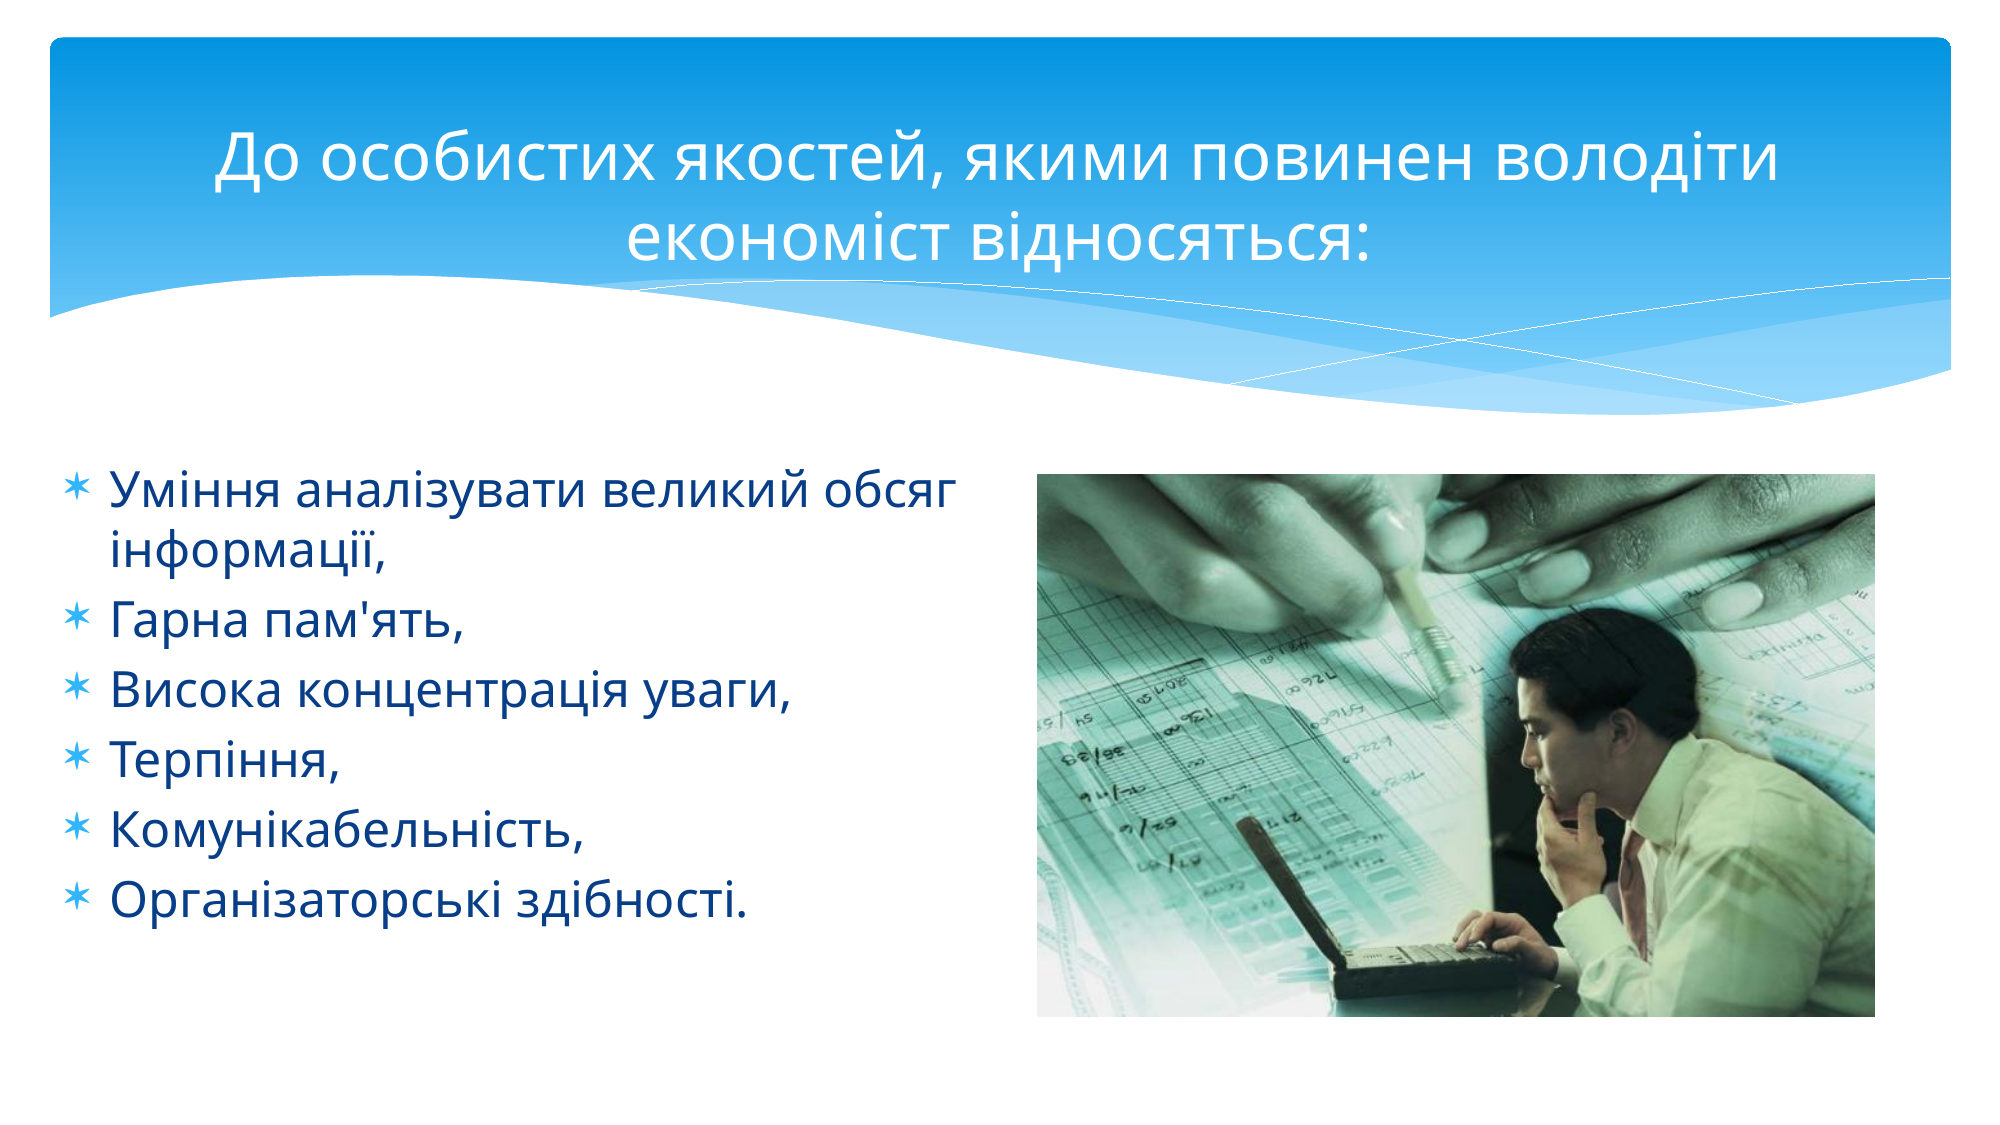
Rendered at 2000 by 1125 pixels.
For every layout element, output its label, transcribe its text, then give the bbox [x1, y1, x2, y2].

title До особистих якостей, якими повинен володіти економіст відносяться: [99, 62, 1900, 325]
list Уміння аналізувати великий обсяг інформації, Гарна пам'ять, Висока концентрація уваги, Терпіння, Комунікабельність, Організаторські здібності. [49, 450, 1113, 938]
picture [1036, 474, 1875, 1018]
